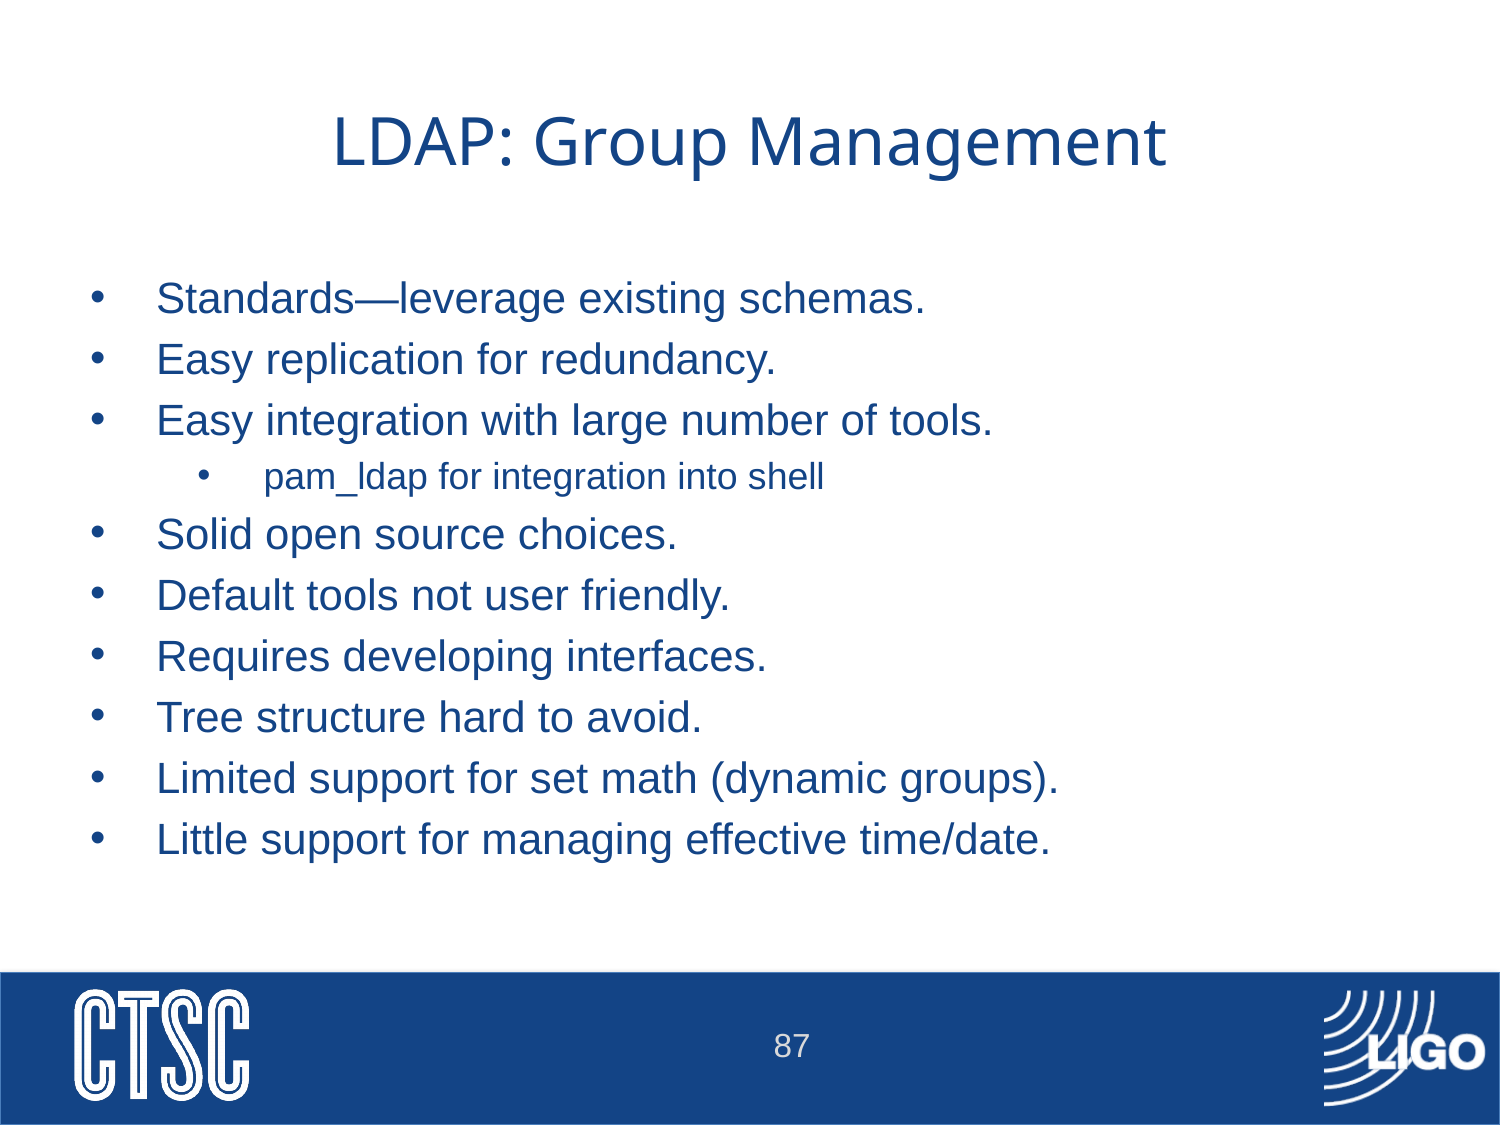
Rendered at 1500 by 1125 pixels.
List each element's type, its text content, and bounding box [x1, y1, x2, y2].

picture [0, 972, 336, 1125]
list Standards—leverage existing schemas. Easy replication for redundancy. Easy integration with large number of tools. pam_ldap for integration into shell Solid open source choices. Default tools not user friendly. Requires developing interfaces. Tree structure hard to avoid. Limited support for set math (dynamic groups). Little support for managing effective time/date. [75, 262, 1425, 877]
picture [1324, 990, 1487, 1107]
title LDAP: Group Management [75, 45, 1425, 233]
